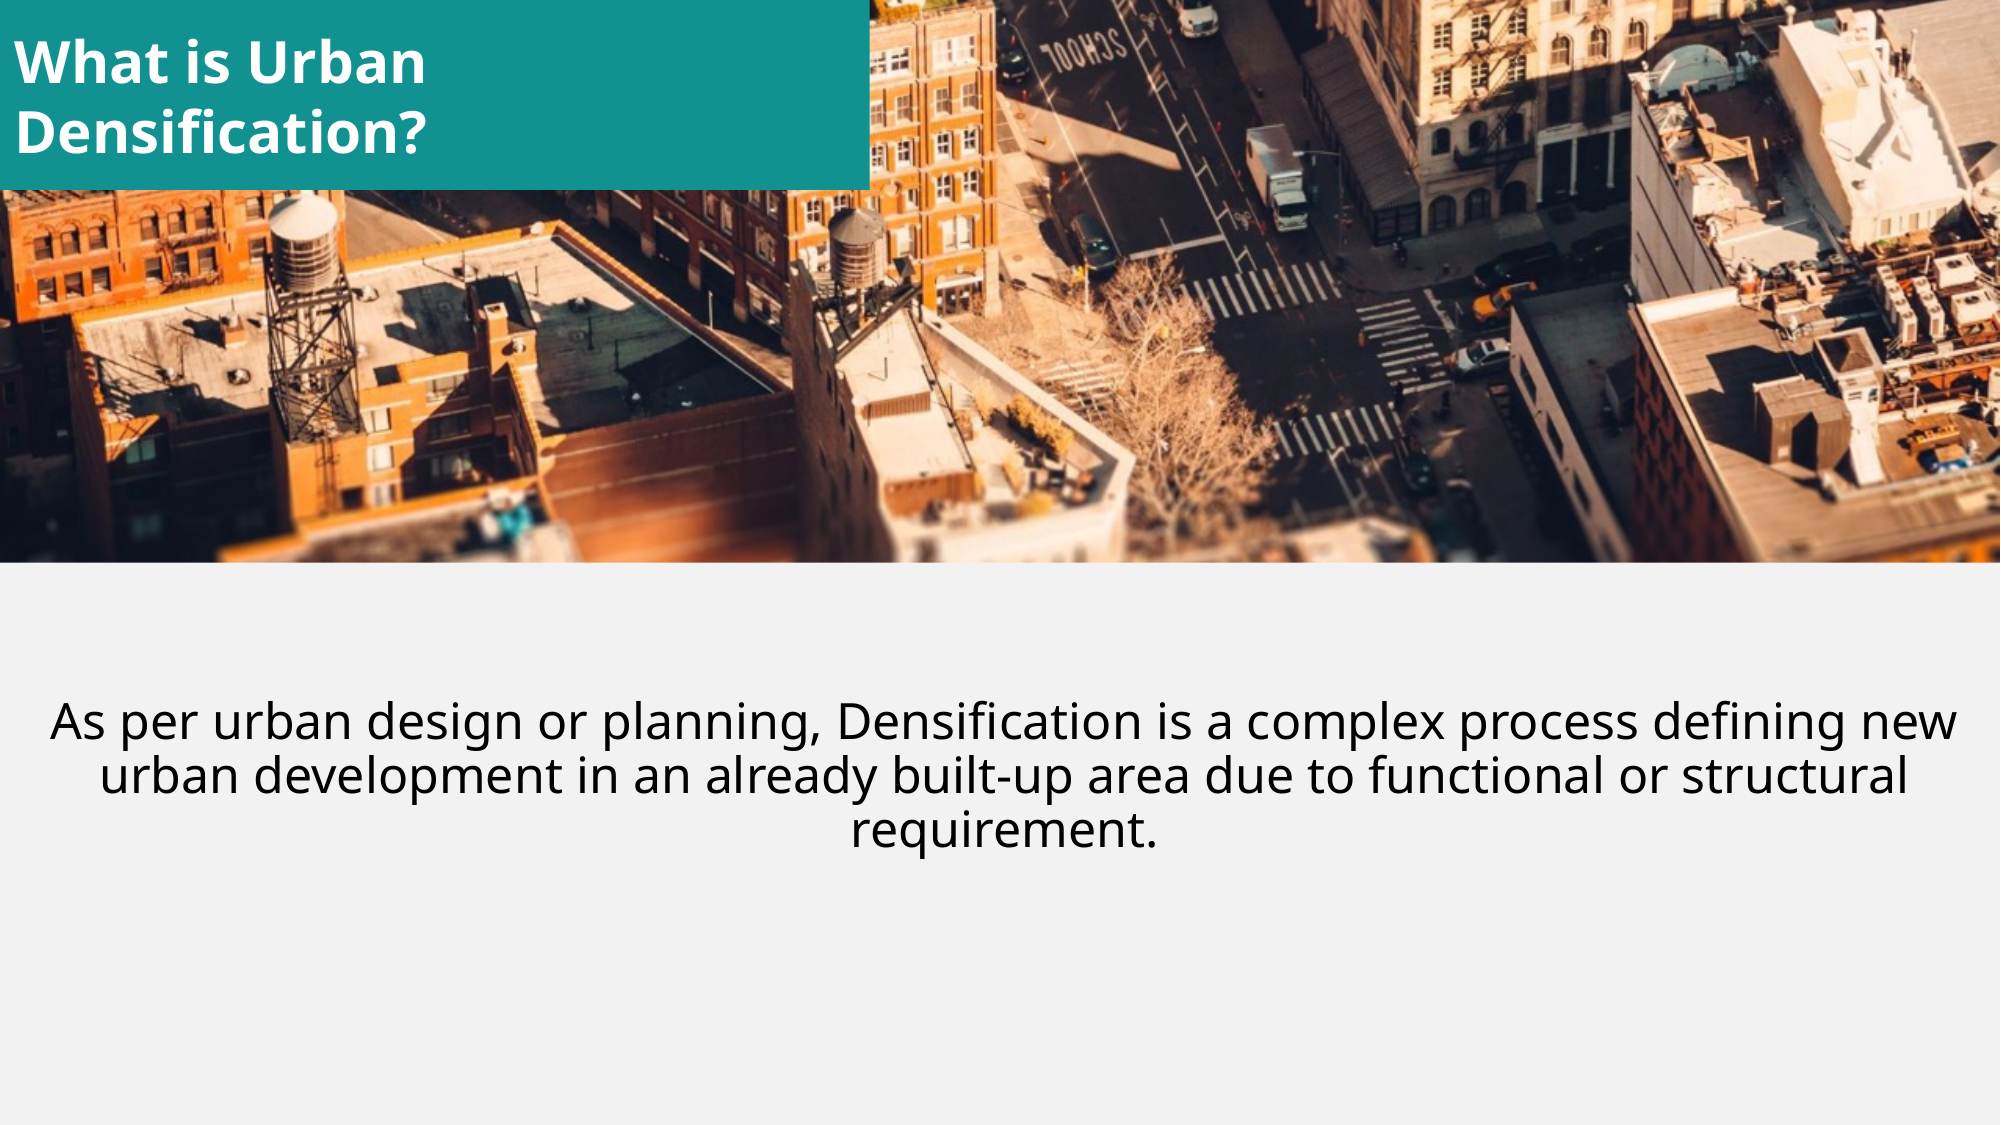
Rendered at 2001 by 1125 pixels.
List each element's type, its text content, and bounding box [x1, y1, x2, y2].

picture [0, 0, 2000, 563]
text_box As per urban design or planning, Densification is a complex process defining new urban development in an already built-up area due to functional or structural requirement. [0, 563, 2000, 1125]
